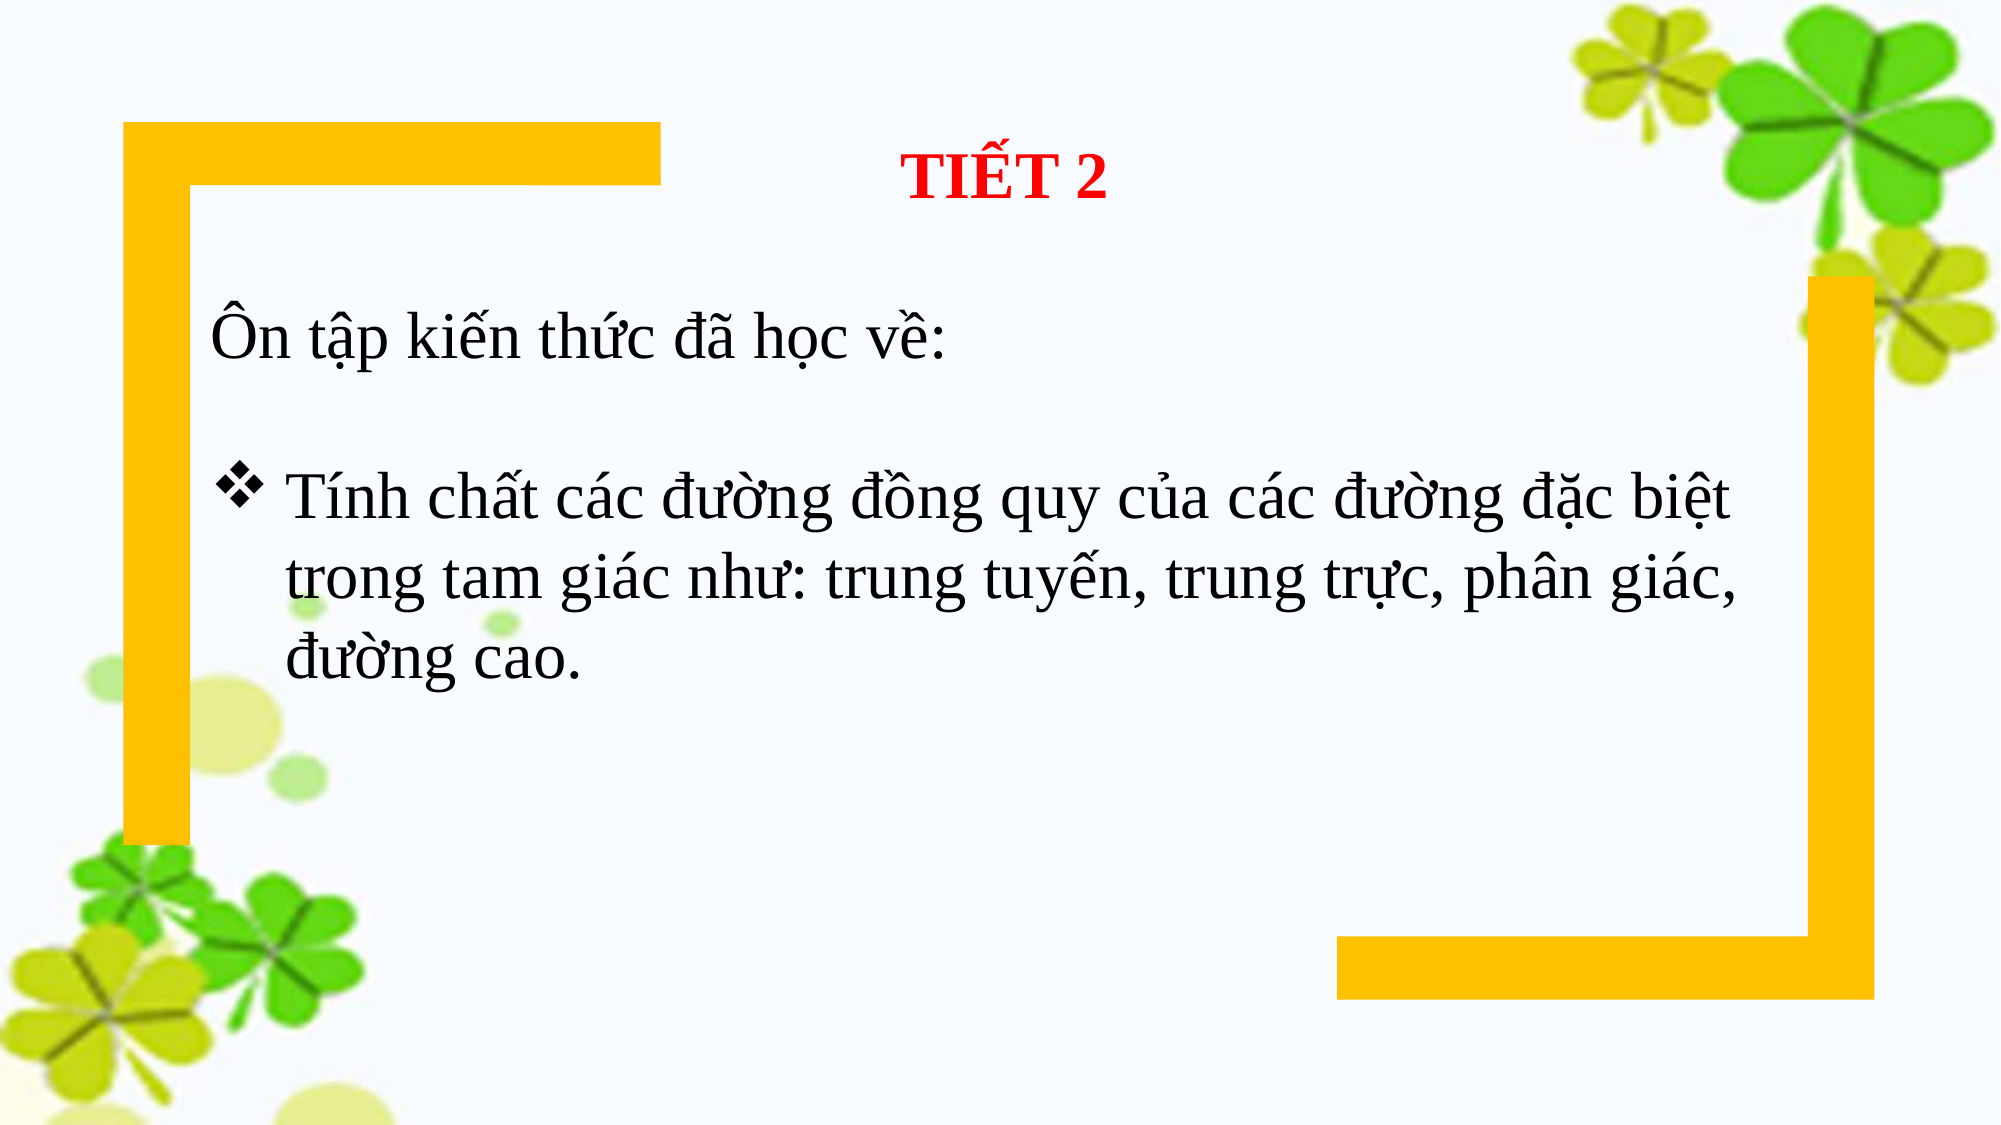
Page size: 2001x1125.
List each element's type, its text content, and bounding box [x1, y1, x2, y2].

text_box TIẾT 2 Ôn tập kiến thức đã học về: Tính chất các đường đồng quy của các đường đặc biệt trong tam giác như: trung tuyến, trung trực, phân giác, đường cao. [195, 124, 1814, 700]
picture [0, 0, 2001, 1125]
